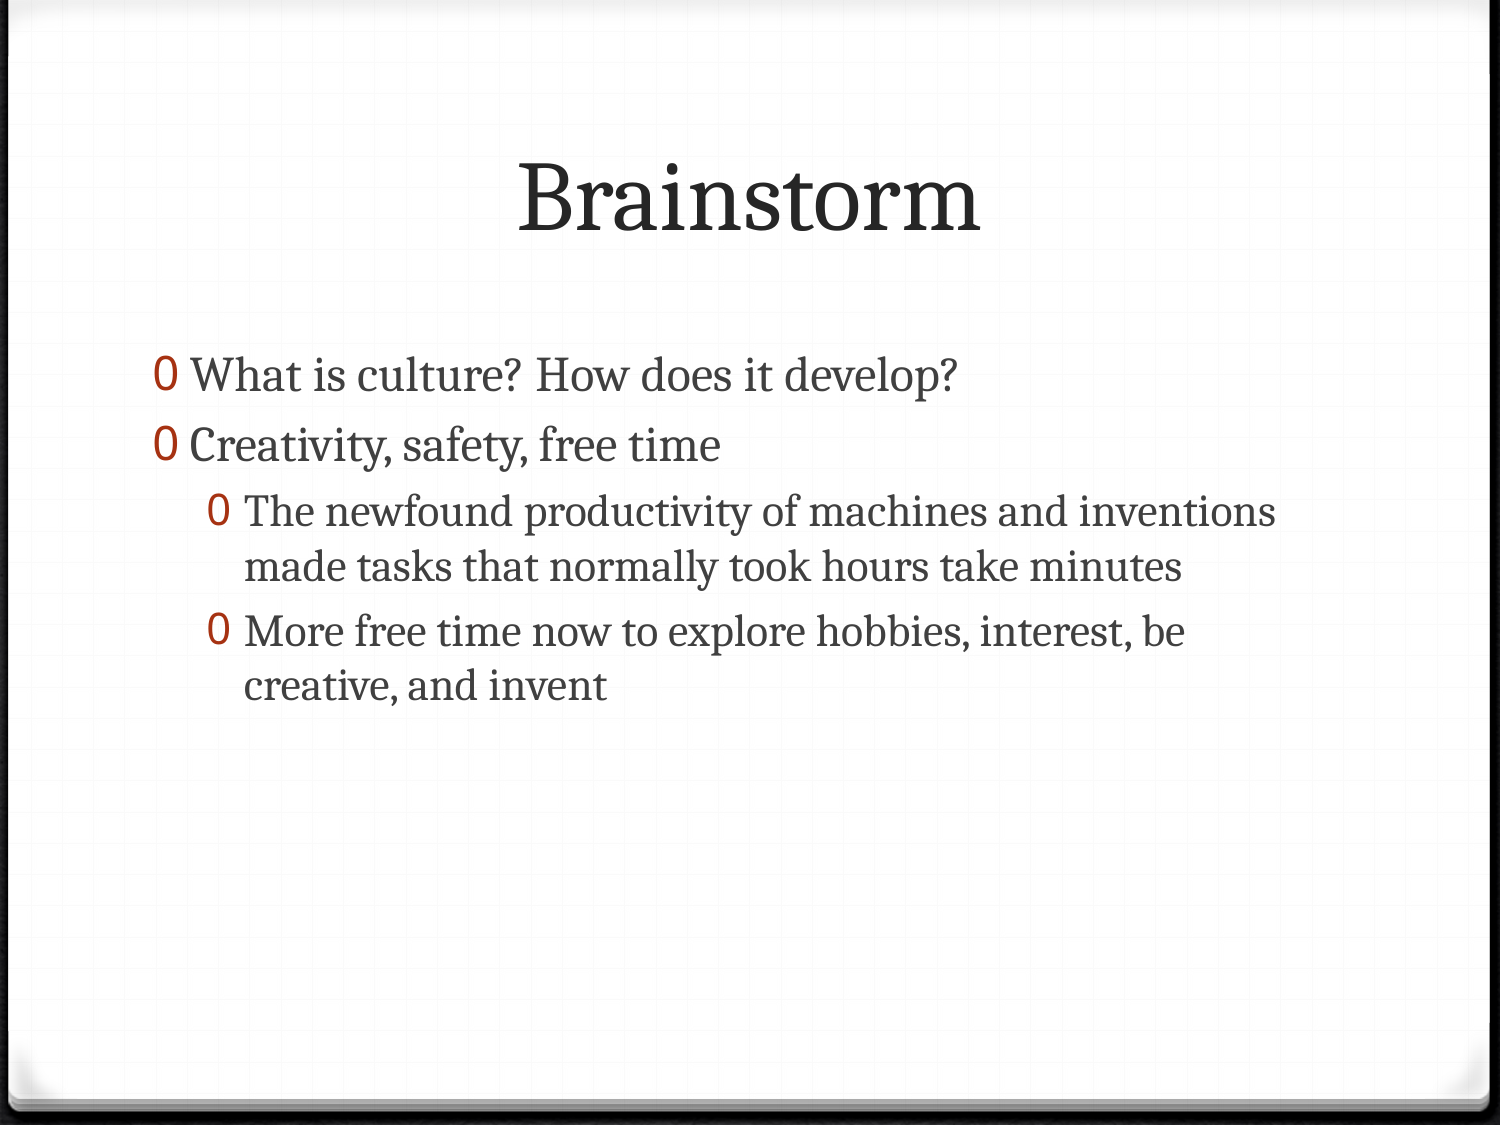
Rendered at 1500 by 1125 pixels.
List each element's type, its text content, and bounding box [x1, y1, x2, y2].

picture [0, 0, 1500, 1125]
list What is culture? How does it develop? Creativity, safety, free time The newfound productivity of machines and inventions made tasks that normally took hours take minutes More free time now to explore hobbies, interest, be creative, and invent [137, 334, 1363, 983]
title Brainstorm [90, 71, 1410, 309]
